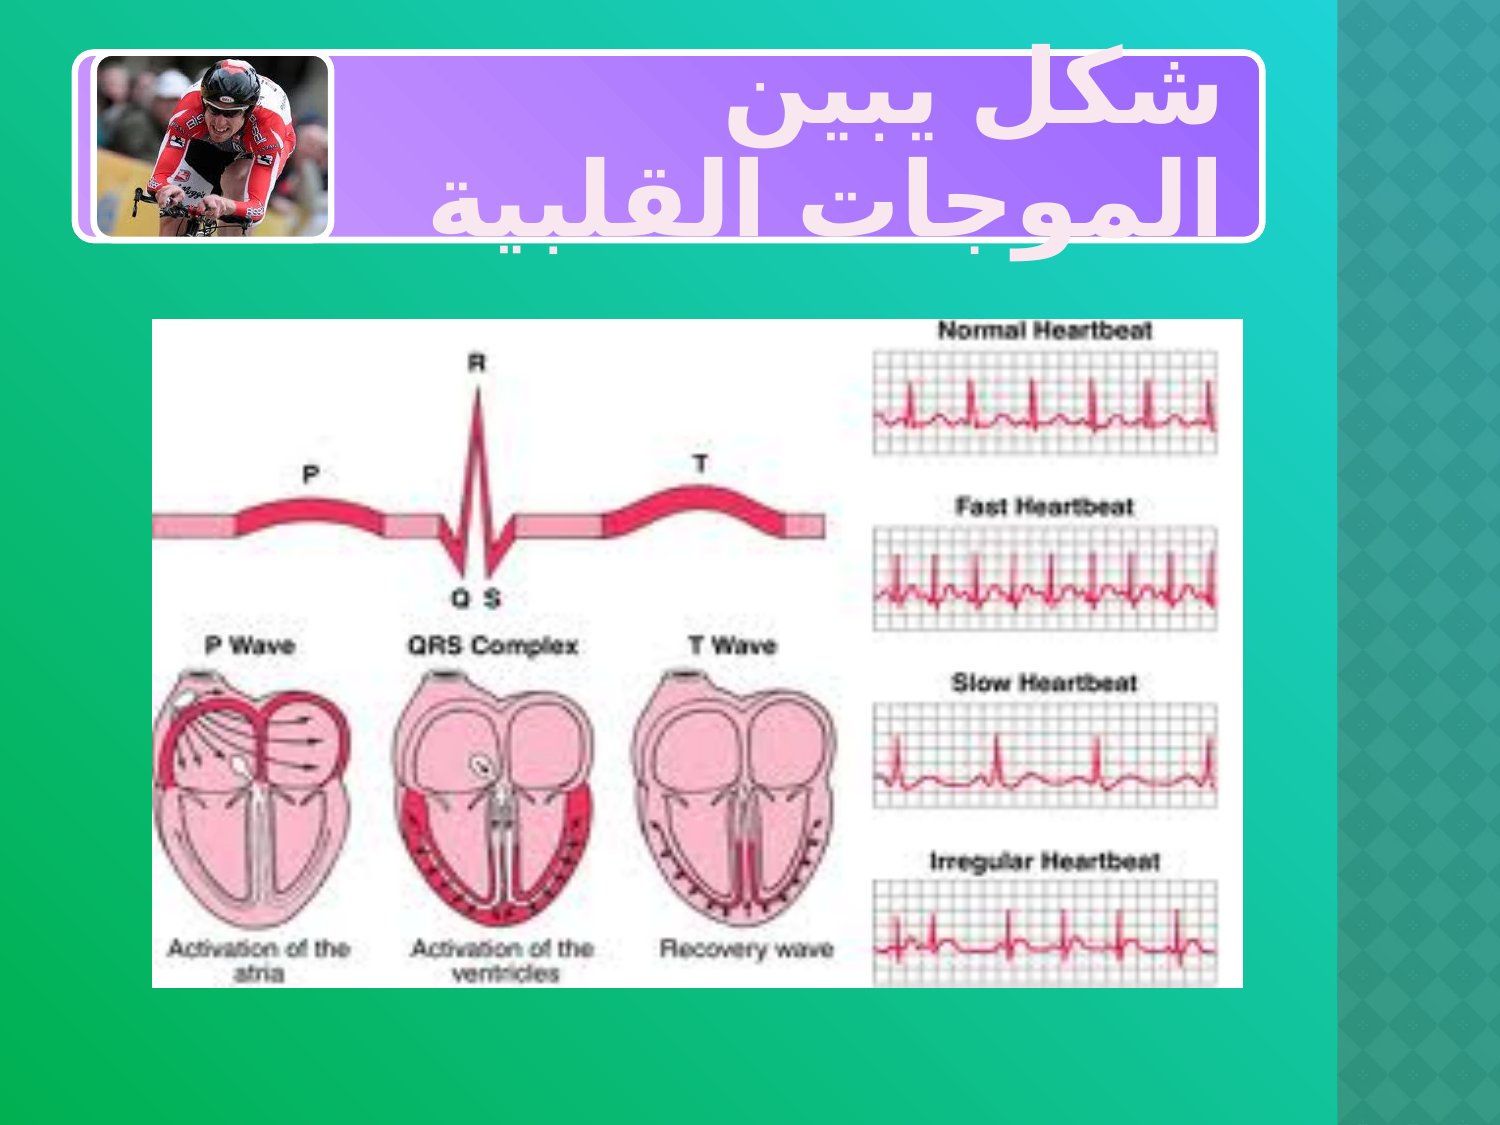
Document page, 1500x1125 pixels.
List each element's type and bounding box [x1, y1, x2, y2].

text_box [74, 52, 1263, 241]
list [151, 319, 1243, 989]
